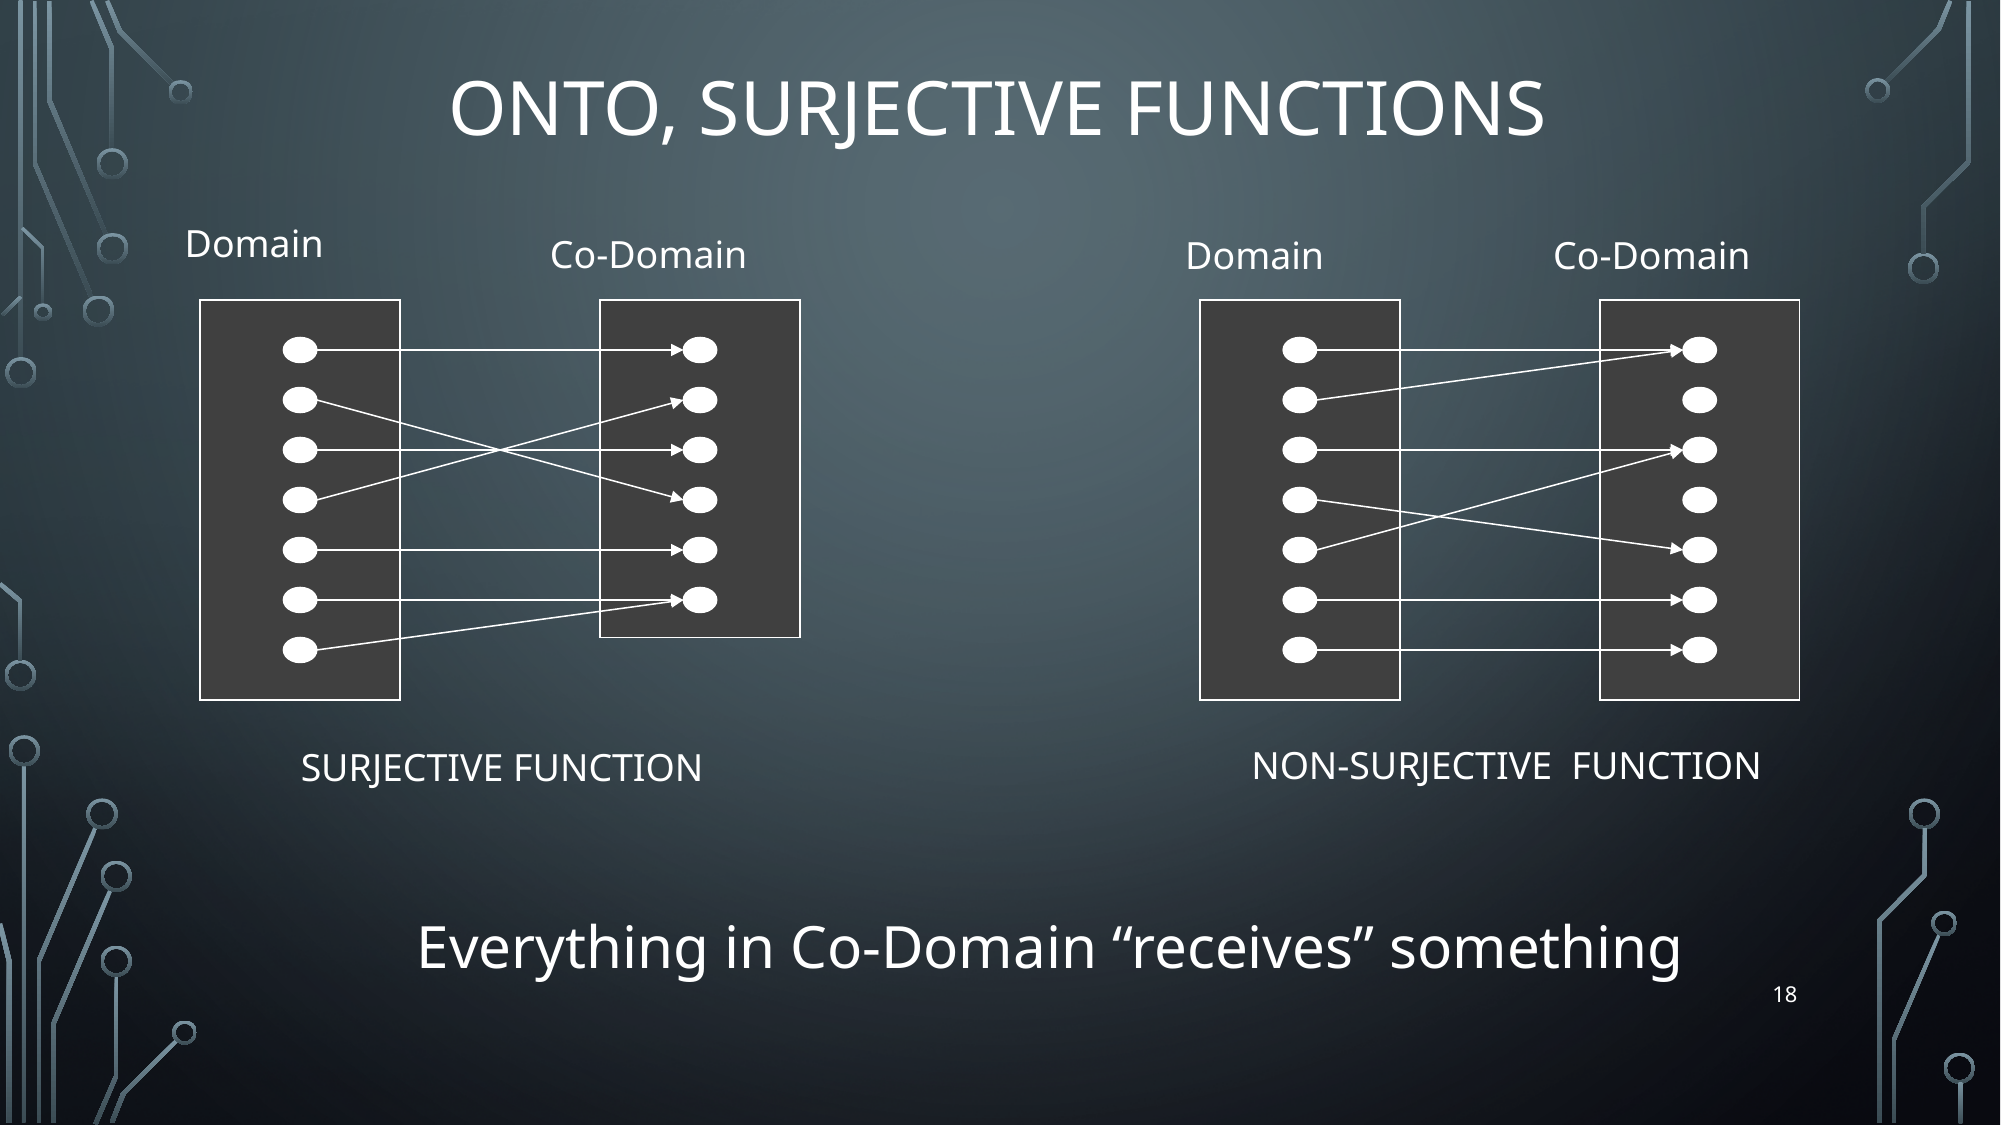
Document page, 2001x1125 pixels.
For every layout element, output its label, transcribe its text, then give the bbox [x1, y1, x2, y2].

text_box [1283, 537, 1317, 563]
text_box [283, 437, 316, 463]
text_box [1283, 637, 1317, 663]
text_box [683, 587, 717, 613]
text_box [1683, 387, 1717, 413]
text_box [1316, 351, 1684, 401]
text_box [283, 537, 317, 563]
text_box Domain [1170, 224, 1340, 285]
text_box Co-Domain [535, 223, 763, 284]
text_box [1283, 337, 1317, 363]
text_box [1684, 487, 1717, 513]
text_box [283, 487, 317, 513]
text_box [1283, 437, 1317, 463]
text_box Co-Domain [1538, 224, 1766, 285]
text_box [683, 337, 717, 363]
text_box [283, 337, 317, 363]
text_box [200, 299, 401, 700]
text_box SURJECTIVE FUNCTION [152, 736, 853, 796]
text_box [683, 387, 717, 413]
text_box [600, 299, 800, 638]
text_box [283, 587, 317, 613]
text_box [1683, 537, 1717, 563]
text_box [283, 637, 317, 663]
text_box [316, 599, 684, 651]
text_box [1683, 337, 1717, 363]
text_box NON-SURJECTIVE FUNCTION [1090, 734, 1924, 795]
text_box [316, 399, 684, 501]
text_box [1683, 637, 1717, 663]
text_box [1316, 449, 1684, 499]
text_box [684, 437, 717, 463]
text_box [683, 537, 717, 563]
text_box [1283, 587, 1317, 613]
text_box Everything in Co-Domain “receives” something [401, 903, 1699, 988]
text_box [1599, 299, 1800, 700]
slide_number 18 [1685, 965, 1813, 1025]
text_box [1283, 387, 1317, 413]
text_box [1683, 587, 1717, 613]
text_box [1283, 487, 1316, 513]
text_box [683, 487, 717, 513]
title Onto, Surjective Functions [97, 38, 1898, 184]
text_box [283, 387, 317, 413]
text_box Domain [169, 212, 339, 273]
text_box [1316, 499, 1684, 551]
text_box [1199, 299, 1400, 700]
text_box [1683, 437, 1717, 463]
